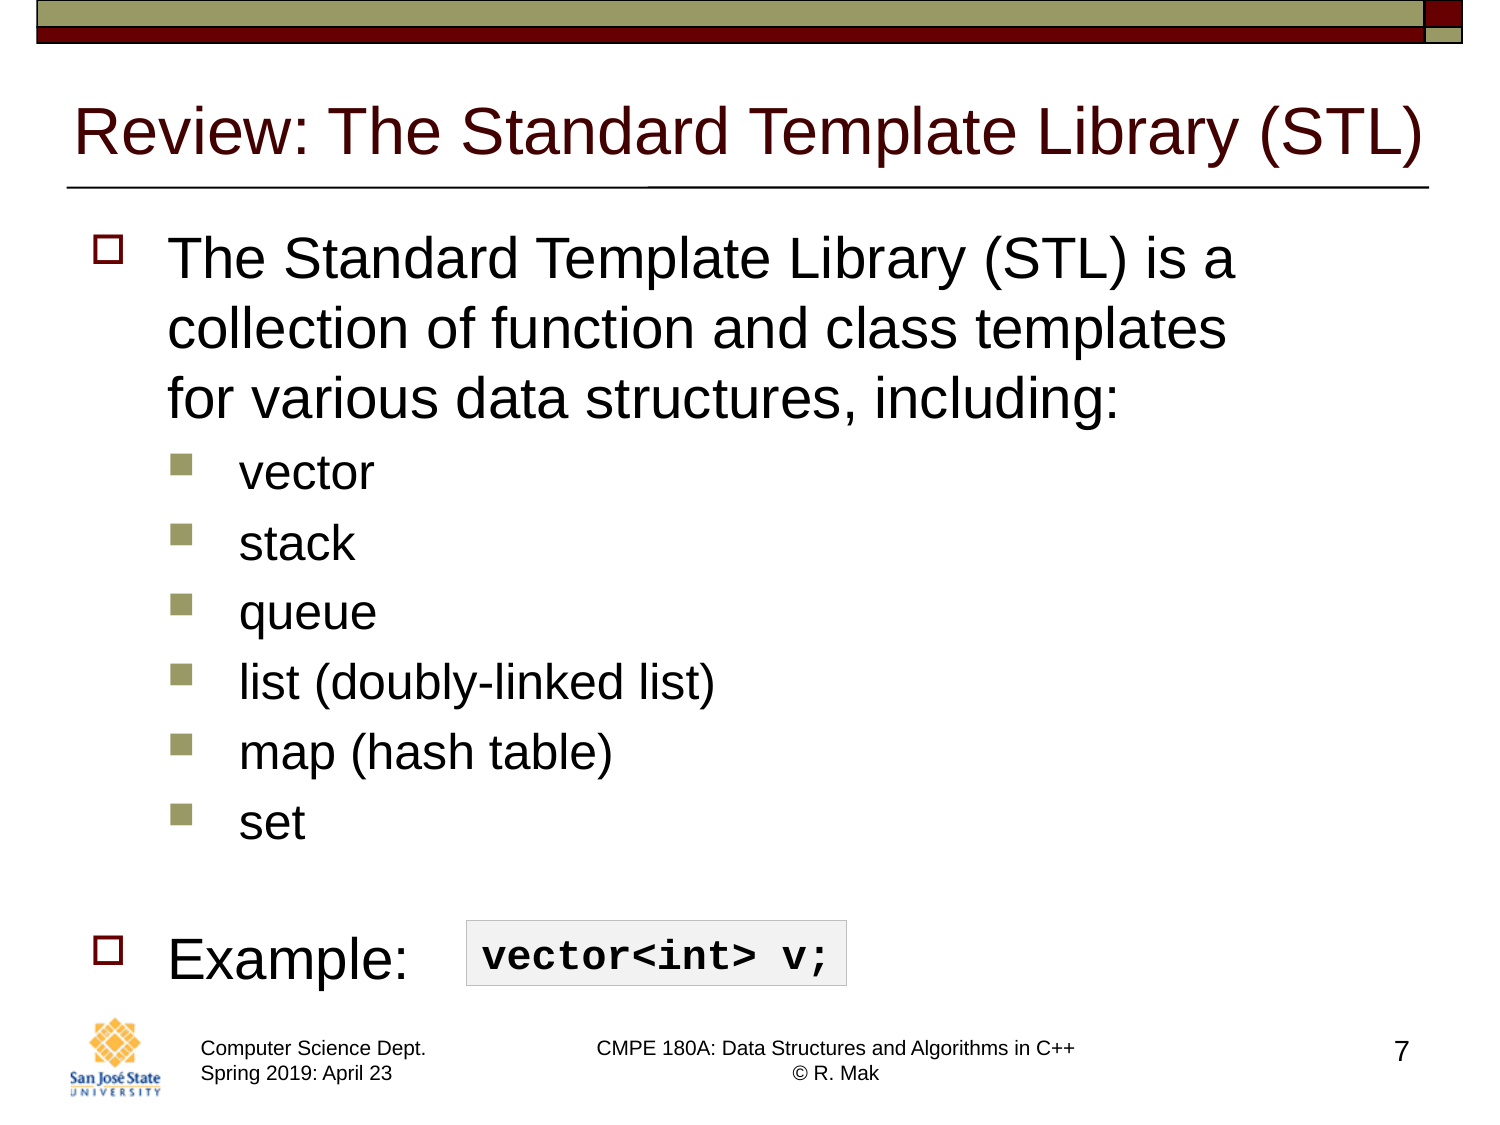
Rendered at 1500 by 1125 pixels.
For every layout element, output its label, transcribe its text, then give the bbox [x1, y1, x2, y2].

picture [60, 1012, 166, 1112]
title Review: The Standard Template Library (STL) [52, 67, 1448, 175]
list The Standard Template Library (STL) is a collection of function and class templates for various data structures, including: vector stack queue list (doubly-linked list) map (hash table) set Example: [75, 212, 1425, 998]
text_box vector<int> v; [466, 920, 847, 986]
slide_number 7 [1112, 1025, 1425, 1100]
